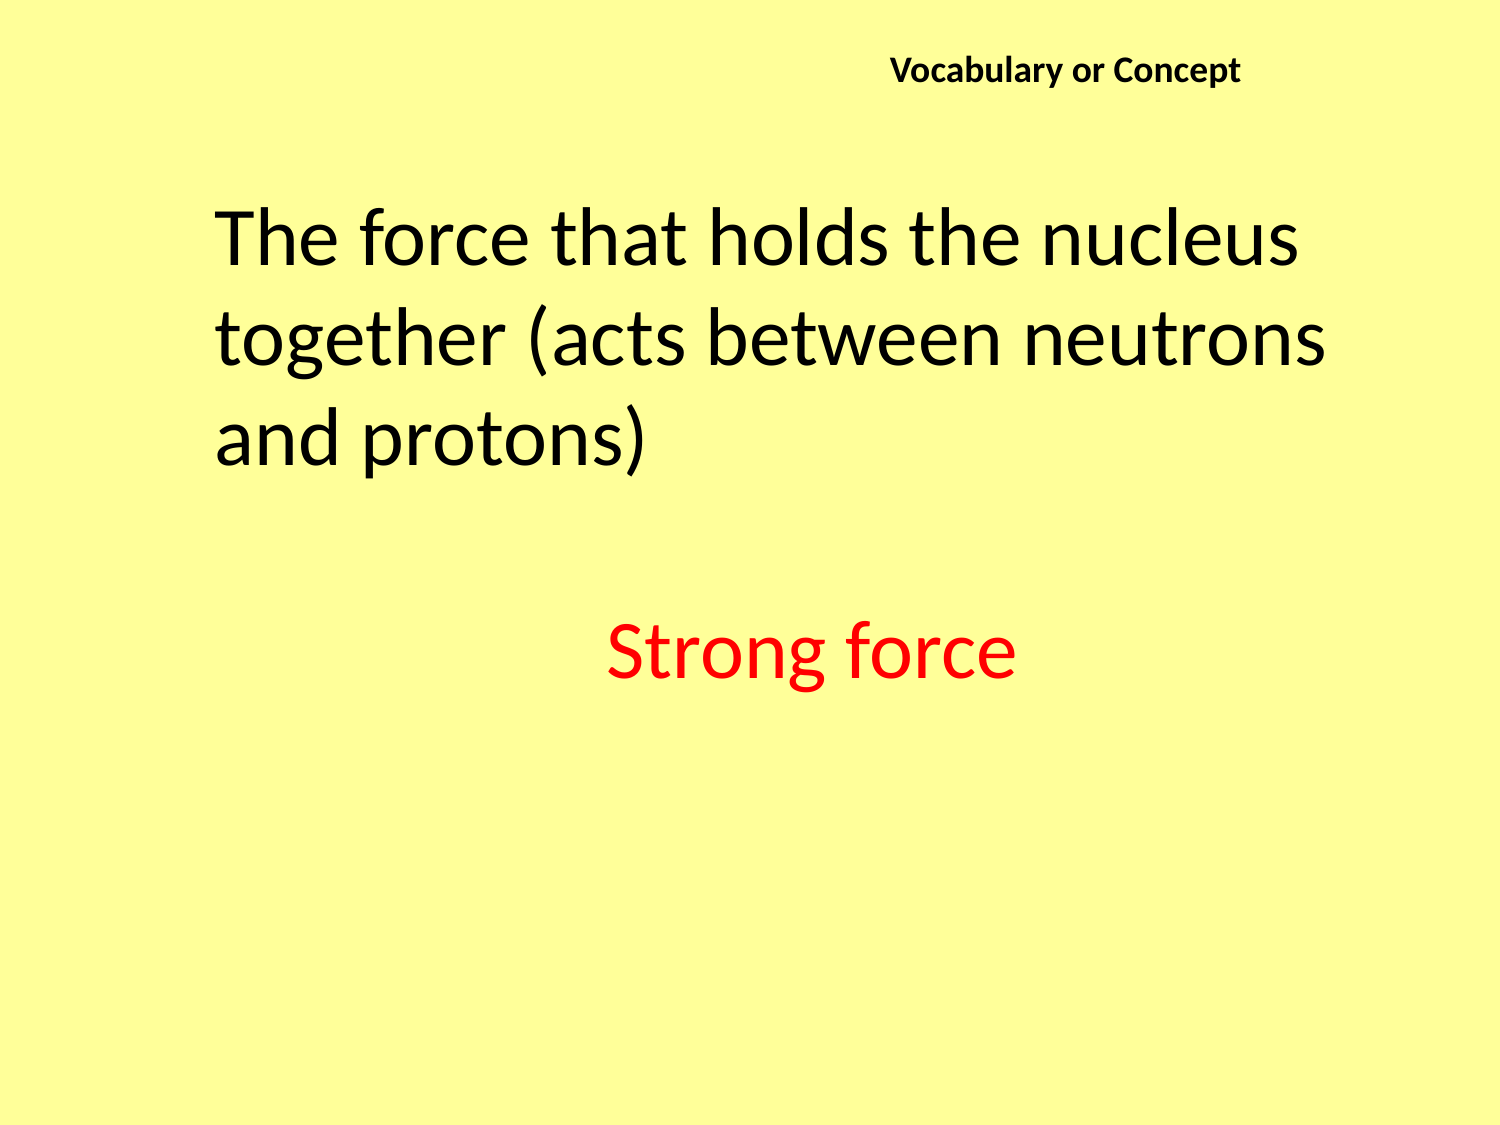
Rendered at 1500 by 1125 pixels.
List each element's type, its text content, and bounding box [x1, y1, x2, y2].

text_box Strong force [225, 587, 1400, 703]
text_box The force that holds the nucleus together (acts between neutrons and protons) [200, 174, 1375, 490]
text_box Vocabulary or Concept [874, 37, 1463, 98]
